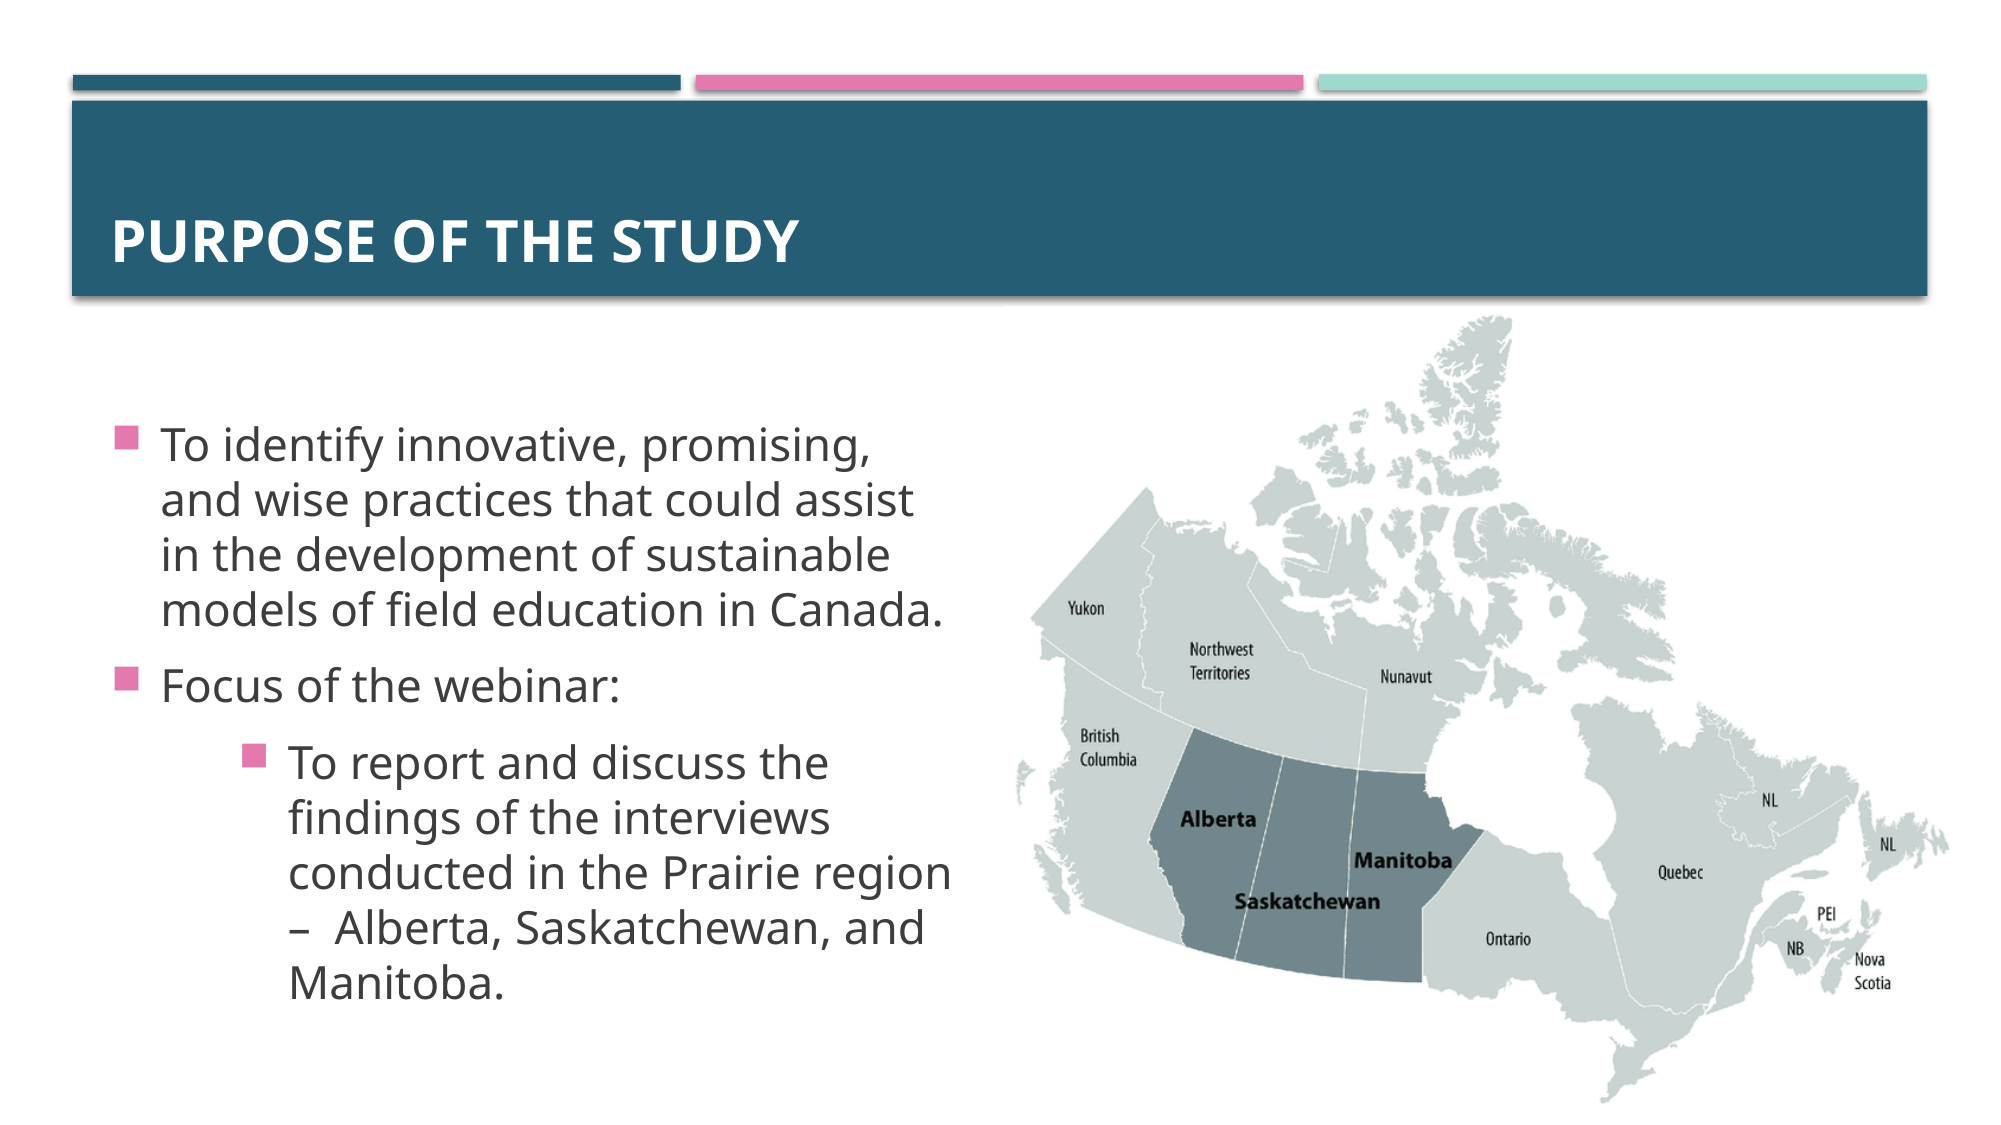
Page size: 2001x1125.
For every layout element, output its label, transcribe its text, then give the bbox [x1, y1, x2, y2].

title Purpose of the study [95, 115, 1905, 282]
picture [1004, 305, 1969, 1104]
list To identify innovative, promising, and wise practices that could assist in the development of sustainable models of field education in Canada. Focus of the webinar: To report and discuss the findings of the interviews conducted in the Prairie region – Alberta, Saskatchewan, and Manitoba. [95, 357, 981, 1067]
